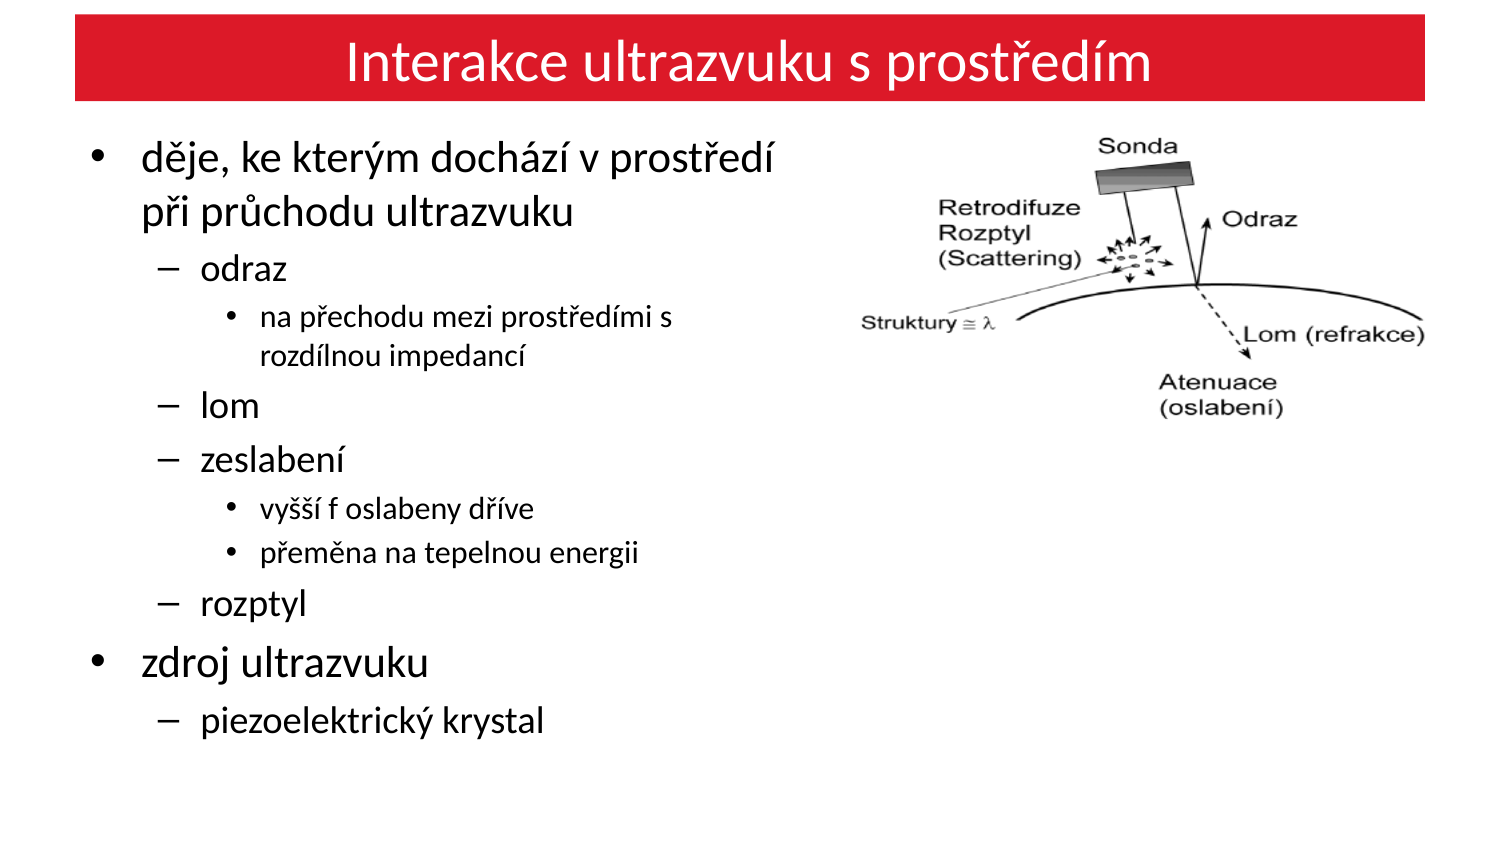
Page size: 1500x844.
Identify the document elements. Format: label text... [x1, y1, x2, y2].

title Interakce ultrazvuku s prostředím [75, 14, 1425, 102]
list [820, 125, 1484, 431]
list děje, ke kterým dochází v prostředí při průchodu ultrazvuku odraz na přechodu mezi prostředími s rozdílnou impedancí lom zeslabení vyšší f oslabeny dříve přeměna na tepelnou energii rozptyl zdroj ultrazvuku piezoelektrický krystal [75, 120, 798, 754]
